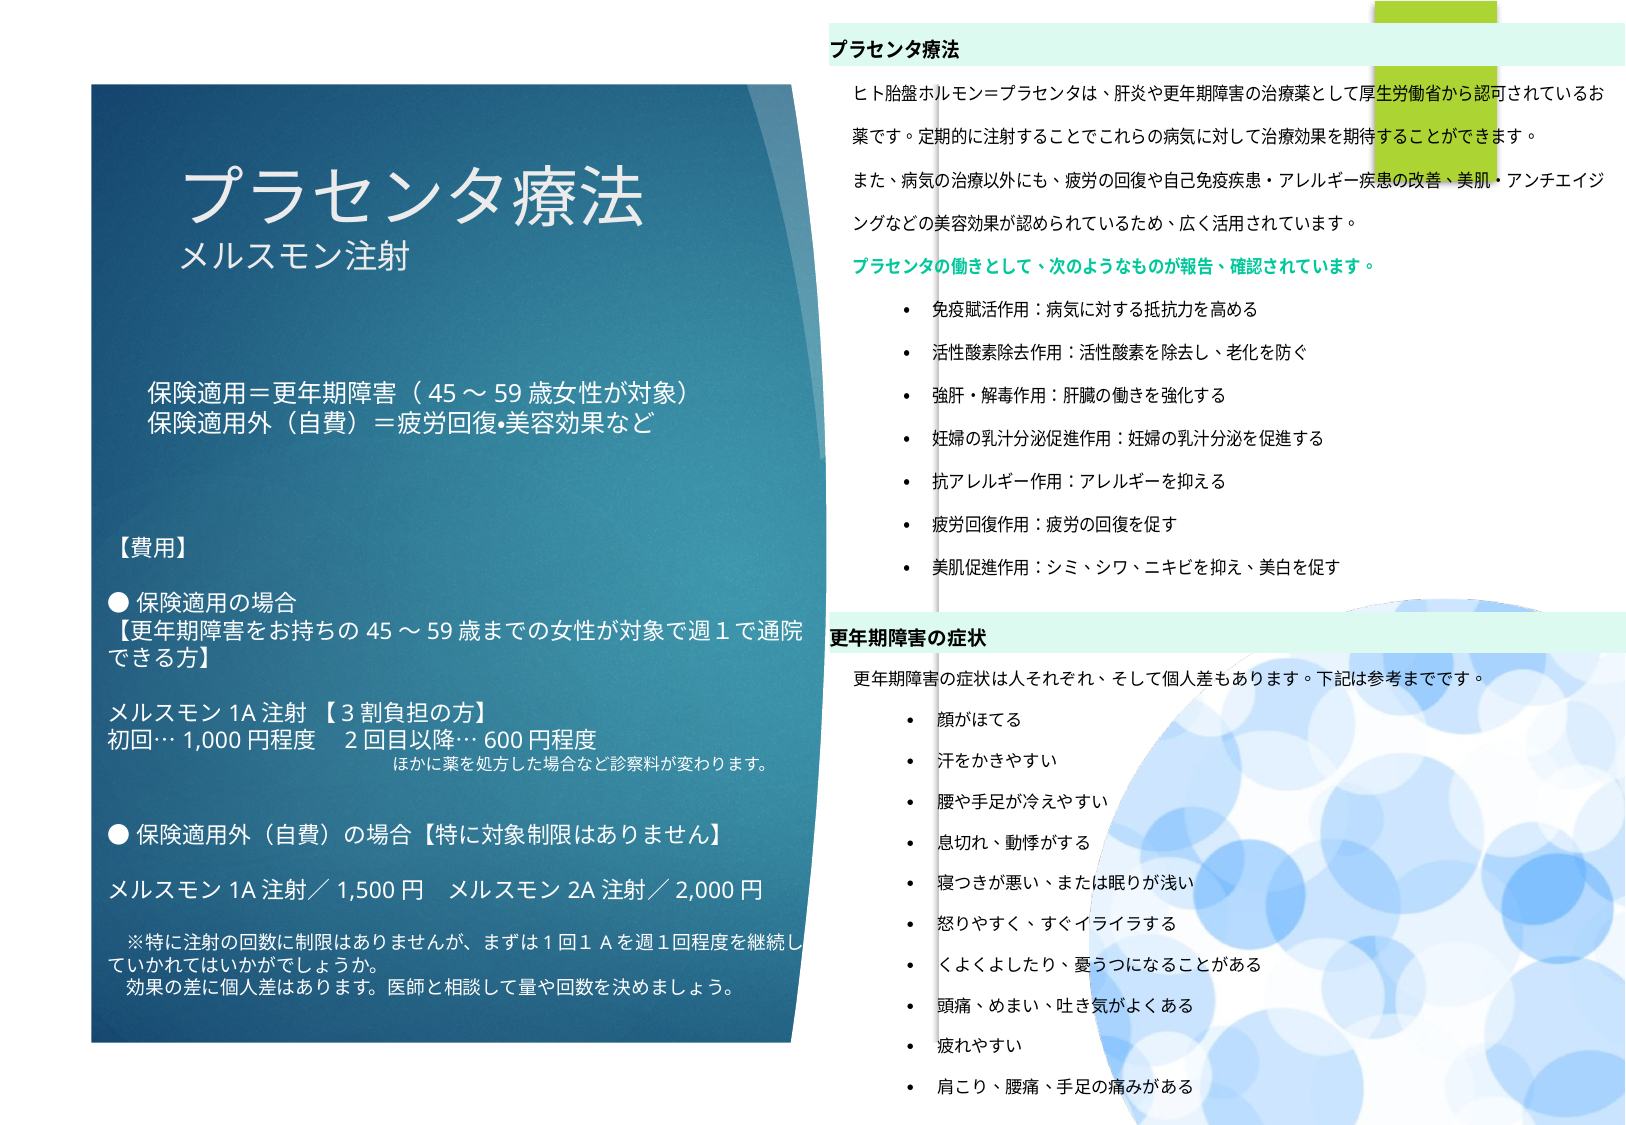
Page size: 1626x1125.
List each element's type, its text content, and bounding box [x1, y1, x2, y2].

text_box 保険適用＝更年期障害（45～59歳女性が対象） 保険適用外（自費）＝疲労回復・美容効果など [132, 370, 745, 445]
picture [829, 22, 1625, 1125]
text_box 【費用】 ●保険適用の場合 【更年期障害をお持ちの45～59歳までの女性が対象で週１で通院できる方】 メルスモン1A注射 【3割負担の方】 初回…1,000円程度 2回目以降…600円程度 ほかに薬を処方した場合など診察料が変わります。 ●保険適用外（自費）の場合【特に対象制限はありません】 メルスモン1A注射／1,500円 メルスモン2A注射／2,000円 ※特に注射の回数に制限はありませんが、まずは1回１Aを週１回程度を継続していかれてはいかがでしょうか。 効果の差に個人差はあります。医師と相談して量や回数を決めましょう。 [93, 526, 824, 1006]
title プラセンタ療法 メルスモン注射 [162, 118, 714, 311]
